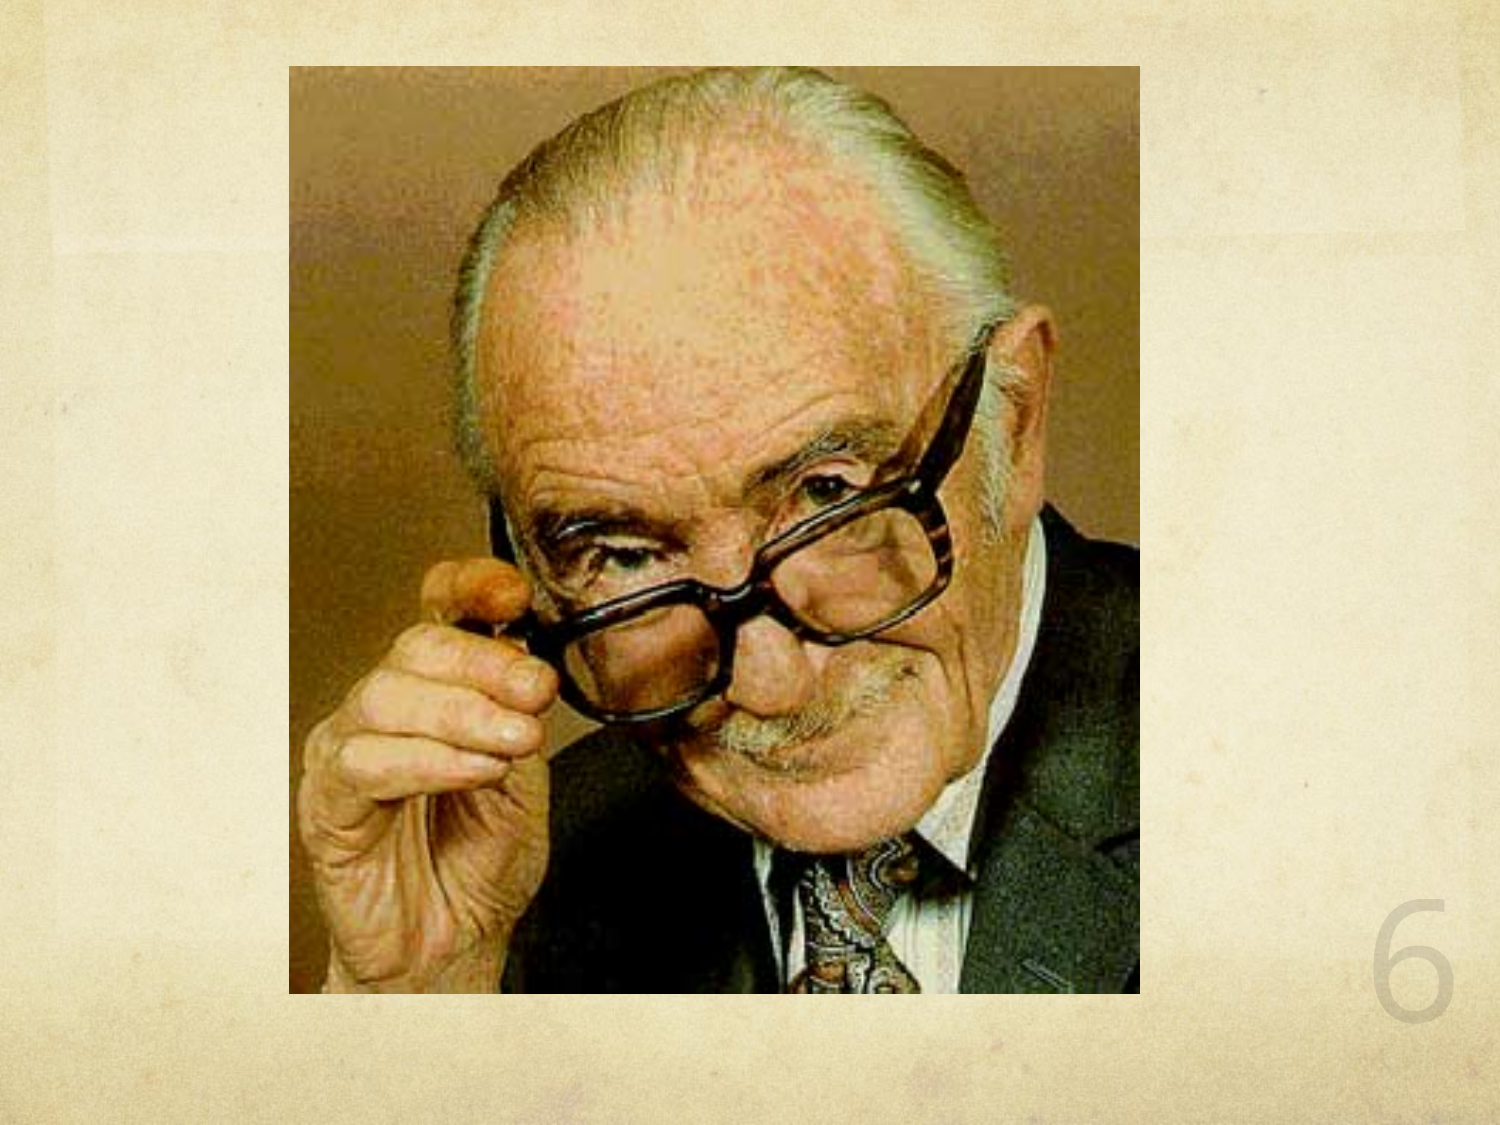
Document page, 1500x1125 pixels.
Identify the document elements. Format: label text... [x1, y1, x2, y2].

picture [0, 0, 1500, 1125]
slide_number 6 [1233, 898, 1478, 1039]
